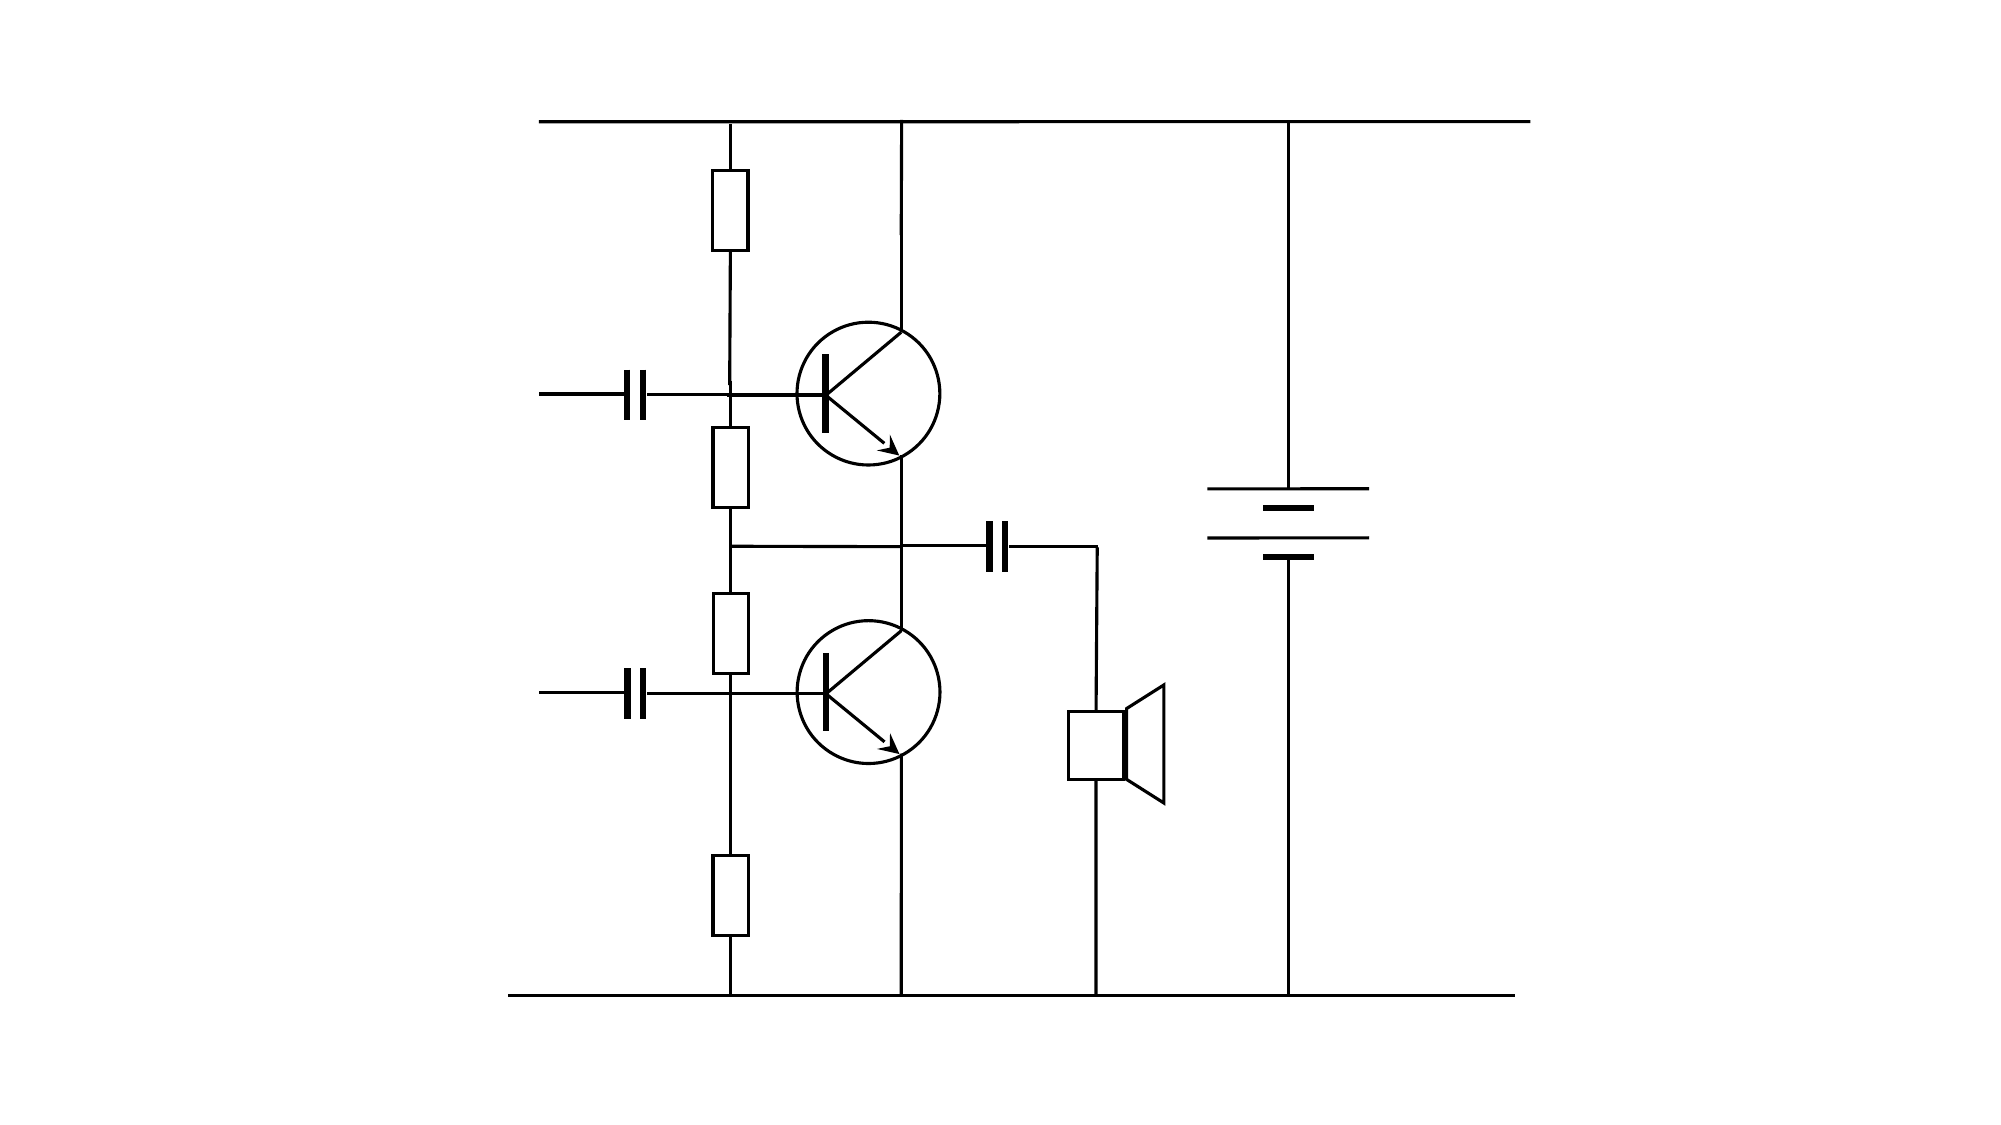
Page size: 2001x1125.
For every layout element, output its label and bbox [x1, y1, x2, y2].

text_box [796, 396, 825, 452]
text_box [825, 332, 902, 396]
text_box [1207, 488, 1370, 508]
text_box [825, 395, 900, 456]
text_box [795, 335, 825, 394]
text_box [713, 546, 749, 720]
text_box [891, 724, 1341, 820]
text_box [712, 386, 749, 555]
text_box [712, 124, 749, 386]
text_box [831, 619, 900, 630]
text_box [539, 369, 736, 421]
text_box [900, 329, 941, 458]
text_box [832, 755, 891, 765]
text_box [1207, 537, 1370, 557]
text_box [539, 668, 736, 719]
text_box [901, 521, 1099, 572]
text_box [825, 693, 900, 755]
text_box [831, 456, 900, 467]
text_box [796, 694, 825, 750]
text_box [712, 854, 749, 936]
text_box [900, 628, 942, 724]
text_box [830, 321, 900, 332]
text_box [825, 630, 902, 695]
text_box [796, 634, 825, 693]
